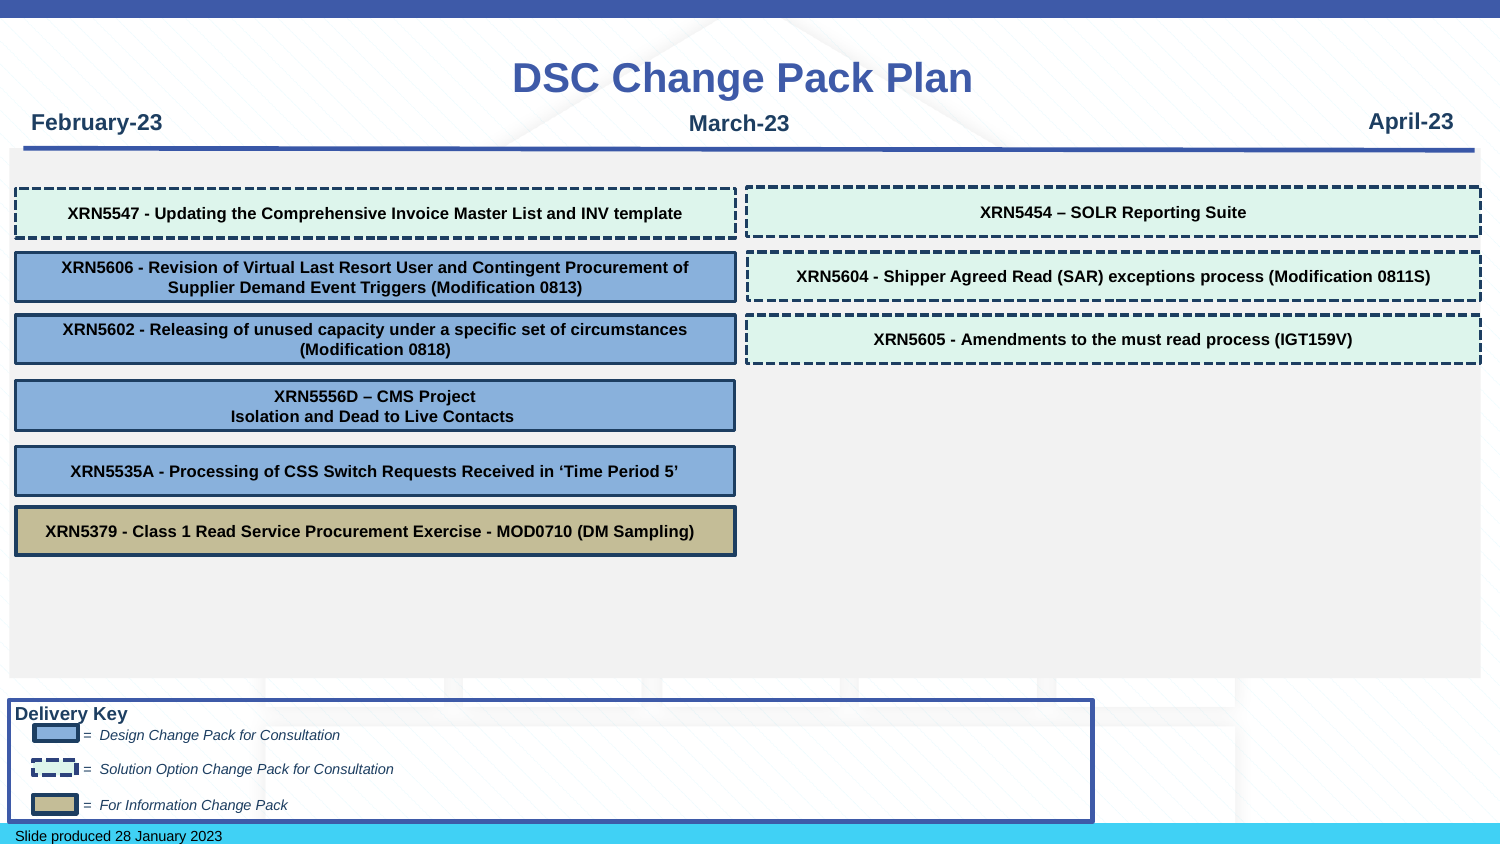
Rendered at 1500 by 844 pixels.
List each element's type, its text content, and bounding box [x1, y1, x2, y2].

text_box Slide produced 28 January 2023 [0, 830, 238, 844]
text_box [9, 99, 1482, 679]
picture [0, 0, 1500, 844]
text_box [0, 693, 1117, 823]
title DSC Change Pack Plan [0, 23, 1497, 128]
